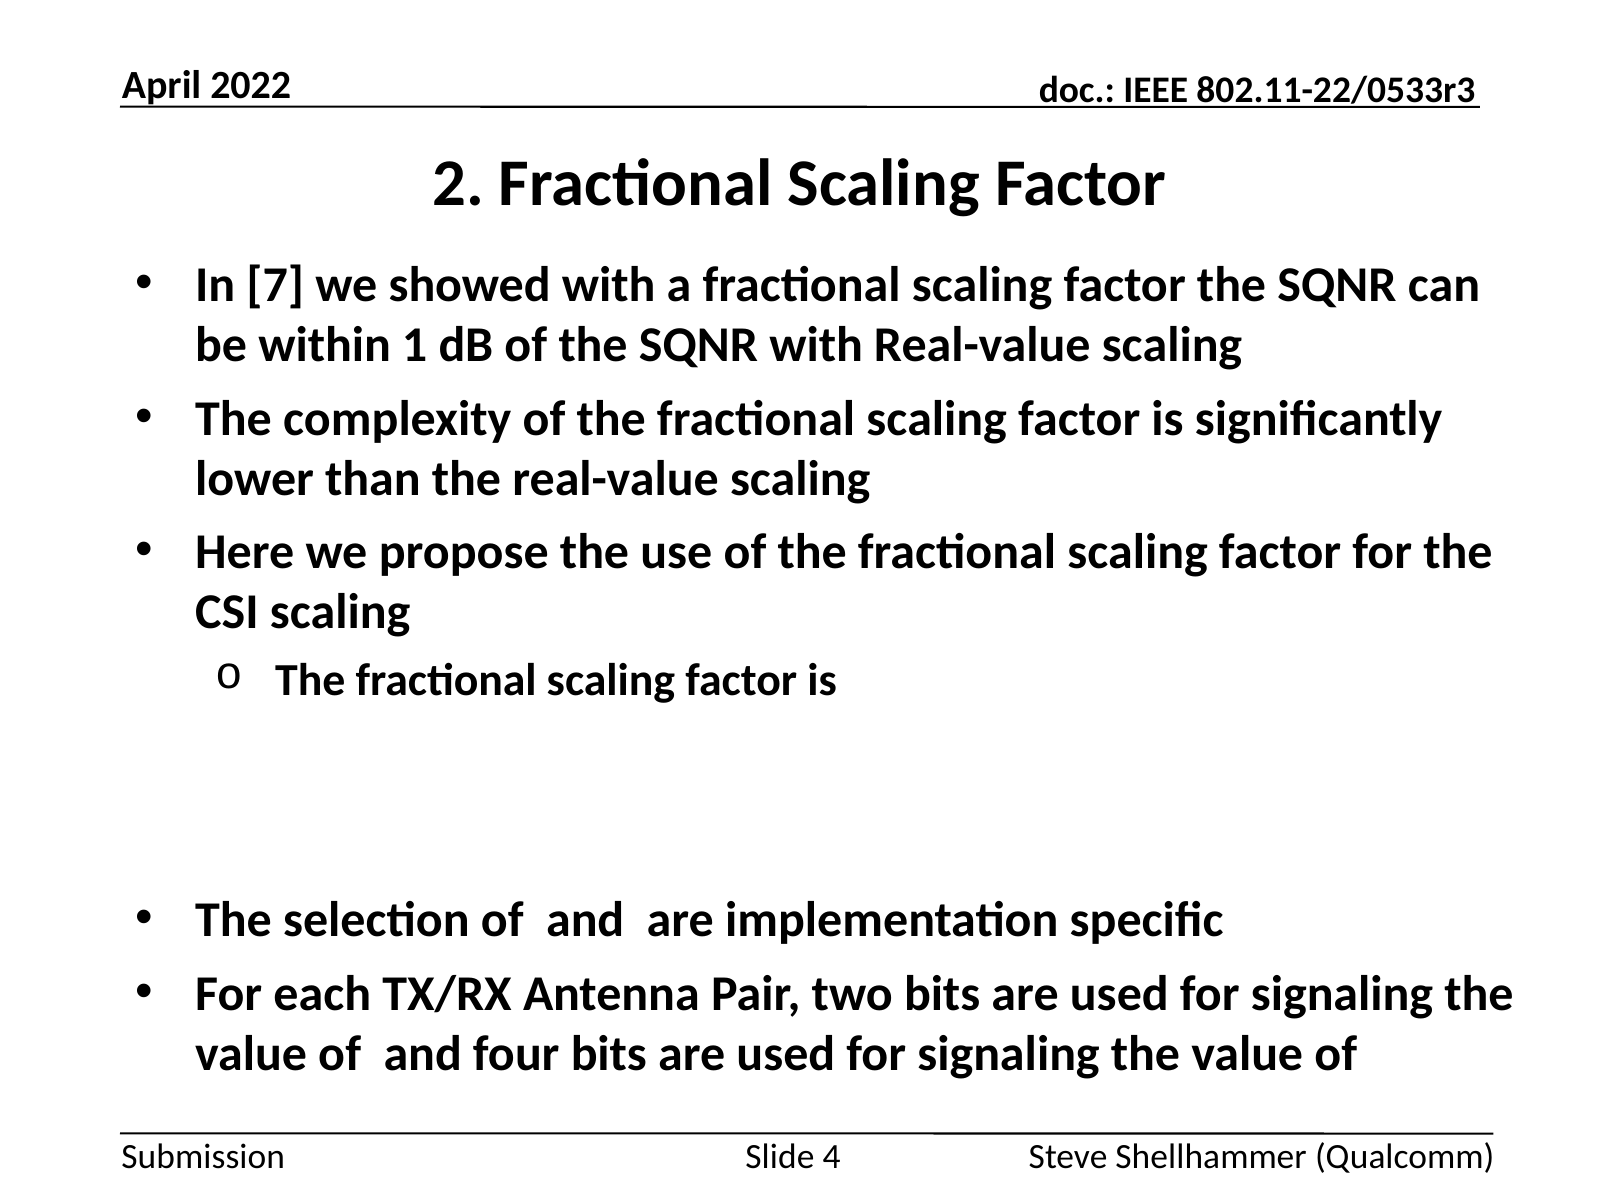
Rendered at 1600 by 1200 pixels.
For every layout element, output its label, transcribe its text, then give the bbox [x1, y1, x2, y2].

slide_number Slide 4 [733, 1132, 854, 1197]
footer Steve Shellhammer (Qualcomm) [937, 1132, 1495, 1174]
title 2. Fractional Scaling Factor [119, 119, 1480, 238]
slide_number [121, 58, 451, 107]
